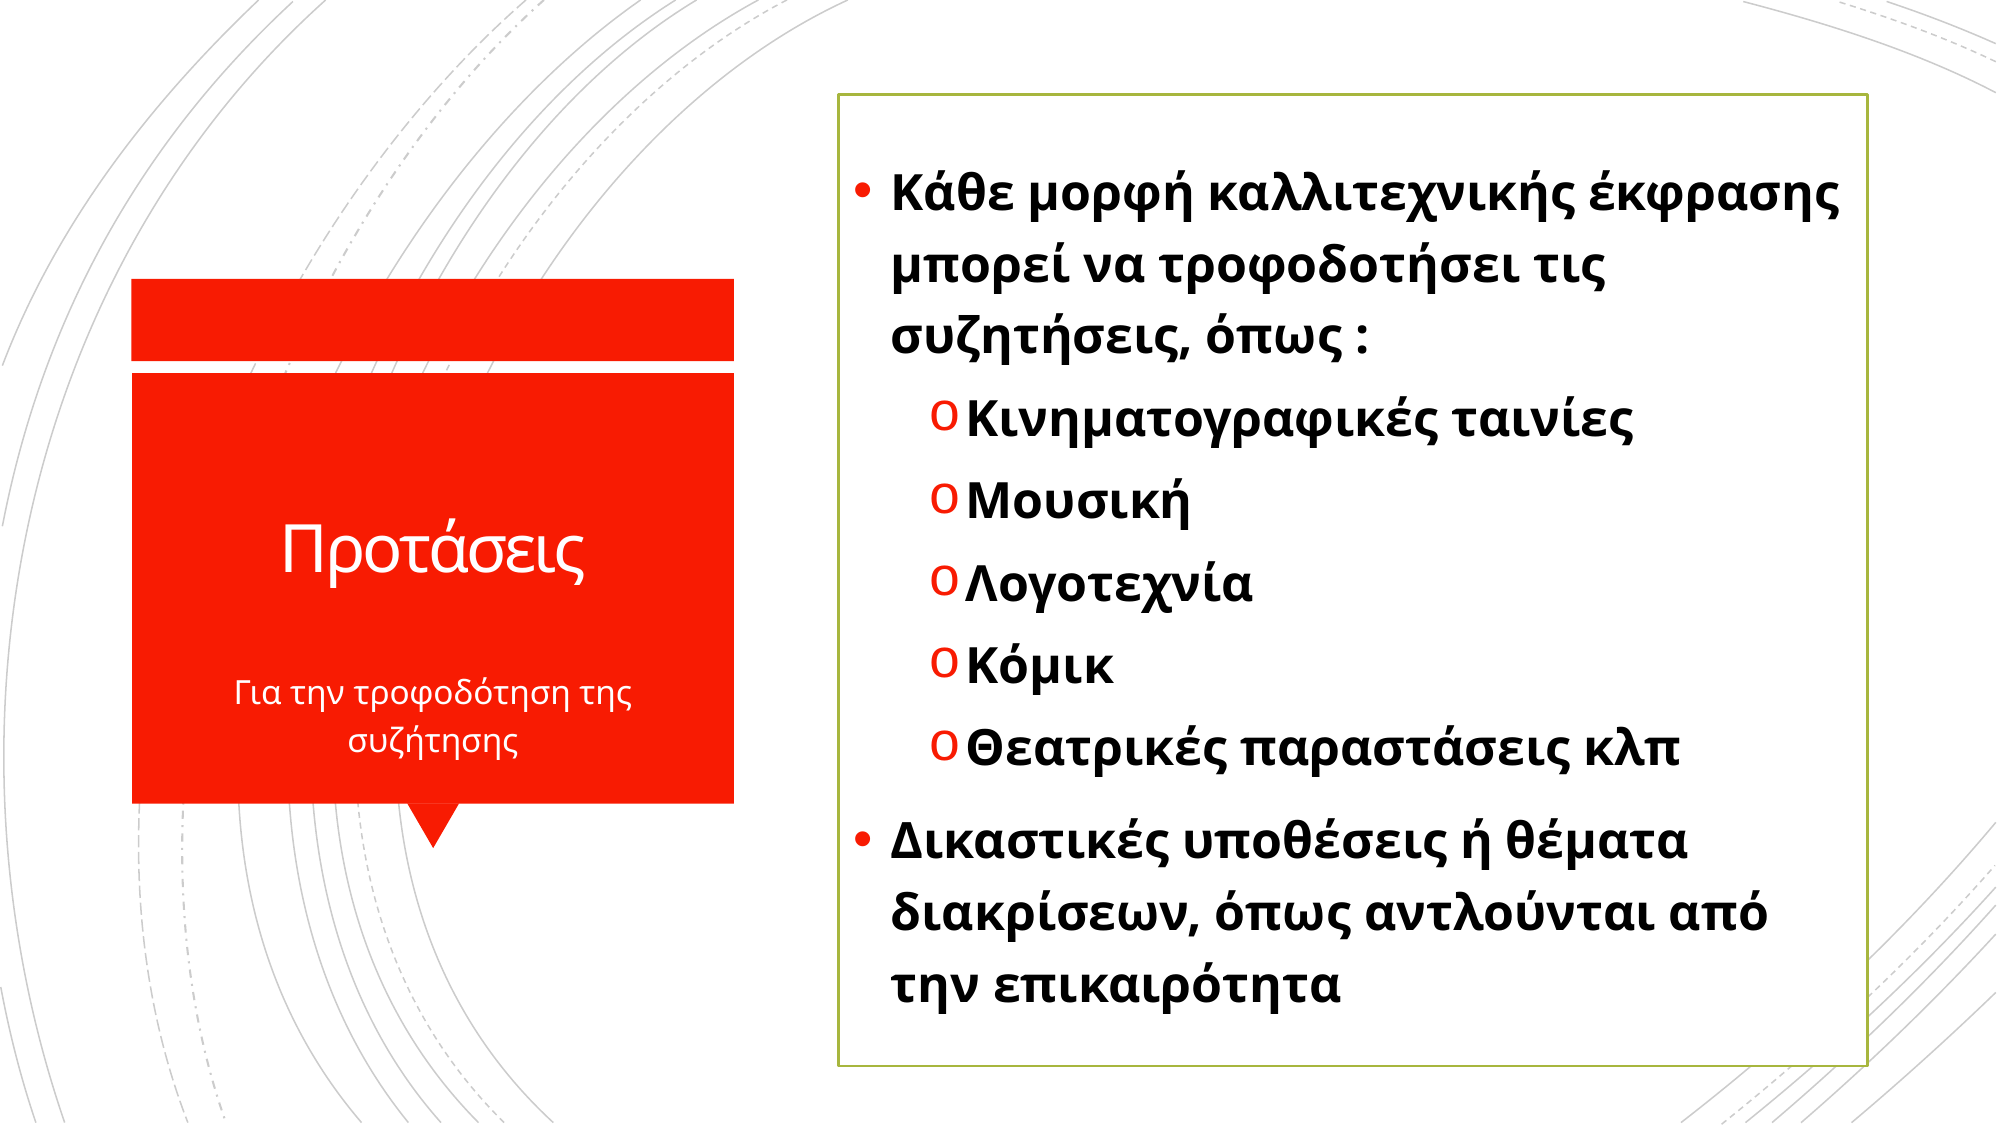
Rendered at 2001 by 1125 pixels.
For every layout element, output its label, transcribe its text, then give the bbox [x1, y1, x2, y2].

list Κάθε μορφή καλλιτεχνικής έκφρασης μπορεί να τροφοδοτήσει τις συζητήσεις, όπως : Κινηματογραφικές ταινίες Μουσική Λογοτεχνία Κόμικ Θεατρικές παραστάσεις κλπ Δικαστικές υποθέσεις ή θέματα διακρίσεων, όπως αντλούνται από την επικαιρότητα [837, 93, 1869, 1067]
list Για την τροφοδότηση της συζήτησης [145, 655, 721, 788]
title Προτάσεις [145, 385, 721, 587]
